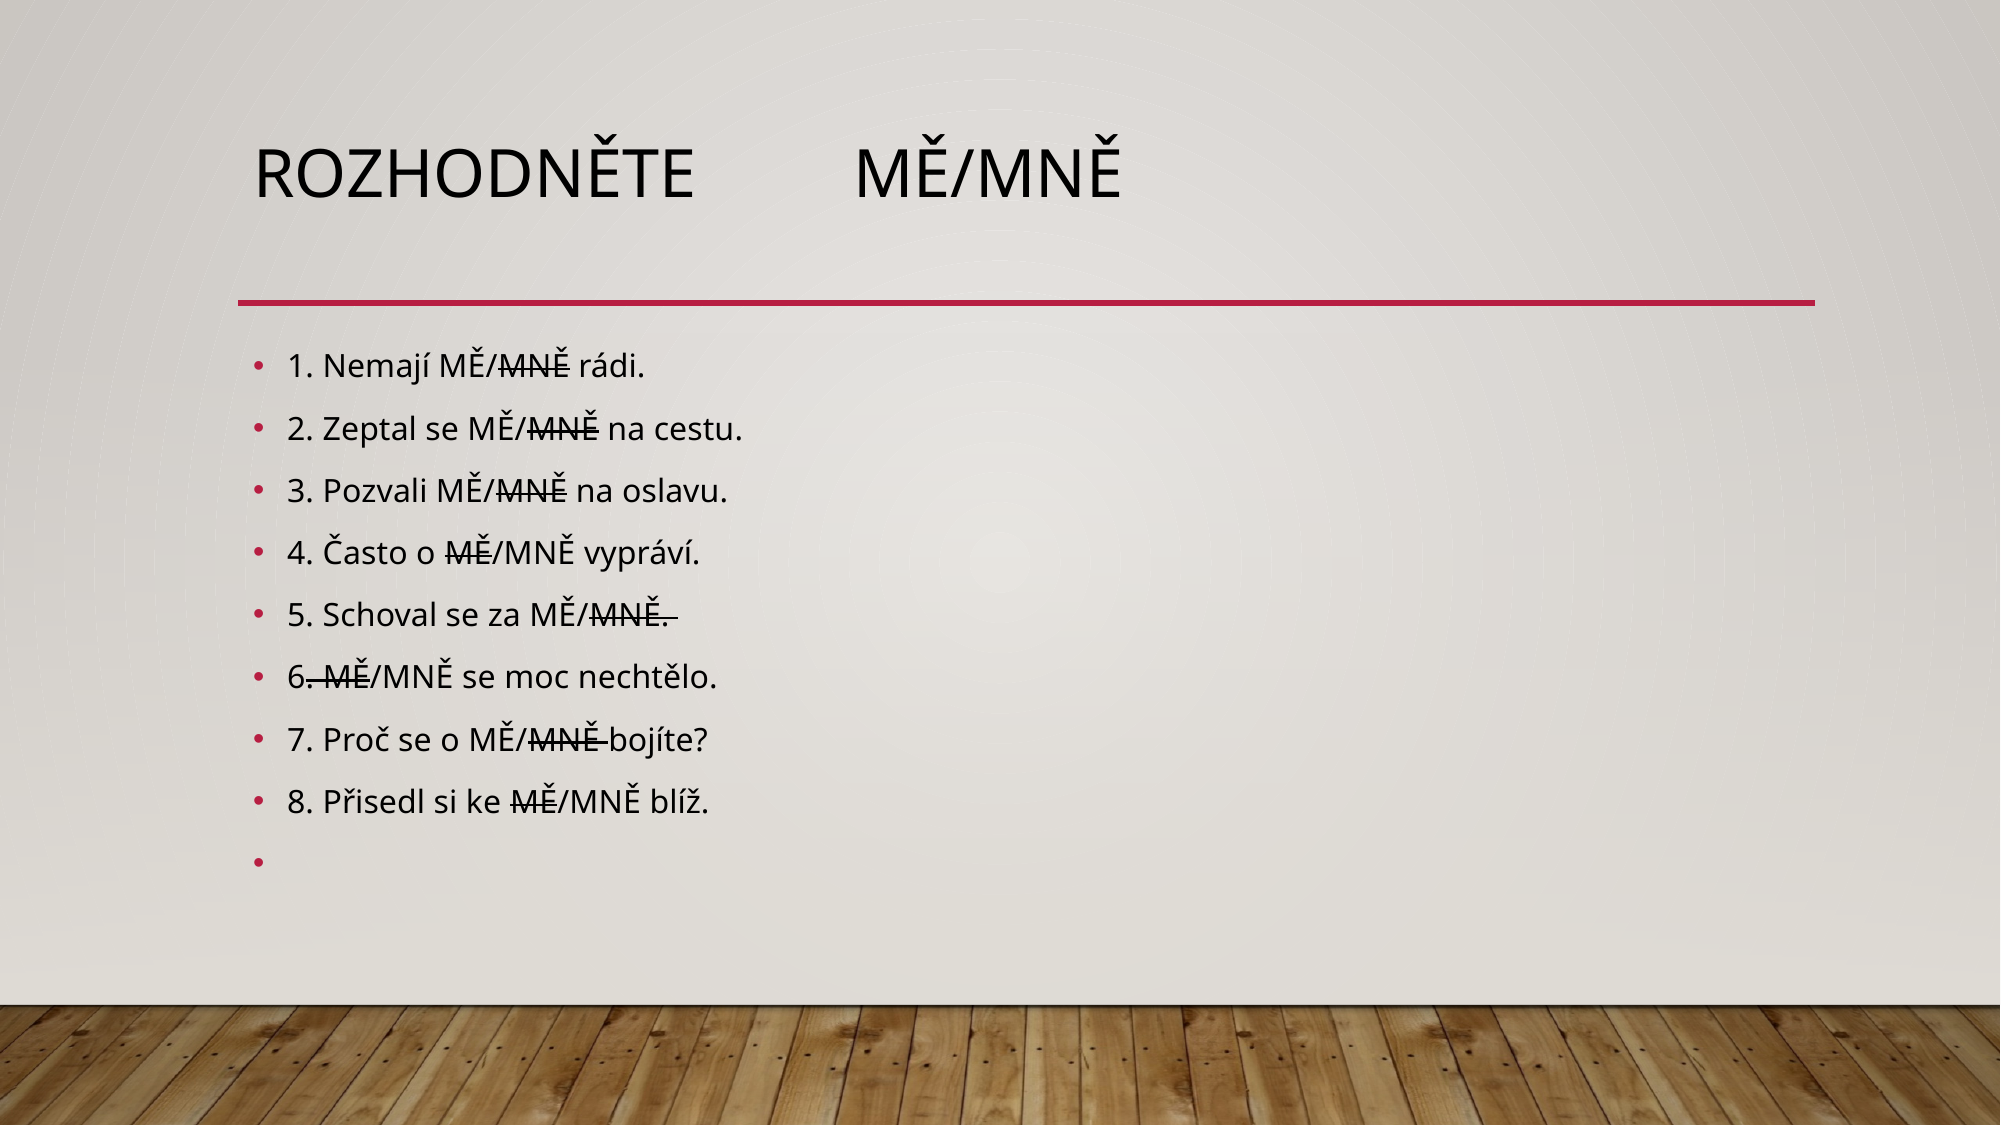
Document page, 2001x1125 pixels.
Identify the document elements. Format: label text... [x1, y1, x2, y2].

list 1. Nemají MĚ/MNĚ rádi. 2. Zeptal se MĚ/MNĚ na cestu. 3. Pozvali MĚ/MNĚ na oslavu. 4. Často o MĚ/MNĚ vypráví. 5. Schoval se za MĚ/MNĚ. 6. MĚ/MNĚ se moc nechtělo. 7. Proč se o MĚ/MNĚ bojíte? 8. Přisedl si ke MĚ/MNĚ blíž. [238, 330, 1814, 897]
picture [0, 1005, 2000, 1125]
title ROZHODNĚTE MĚ/MNĚ [238, 131, 1814, 305]
